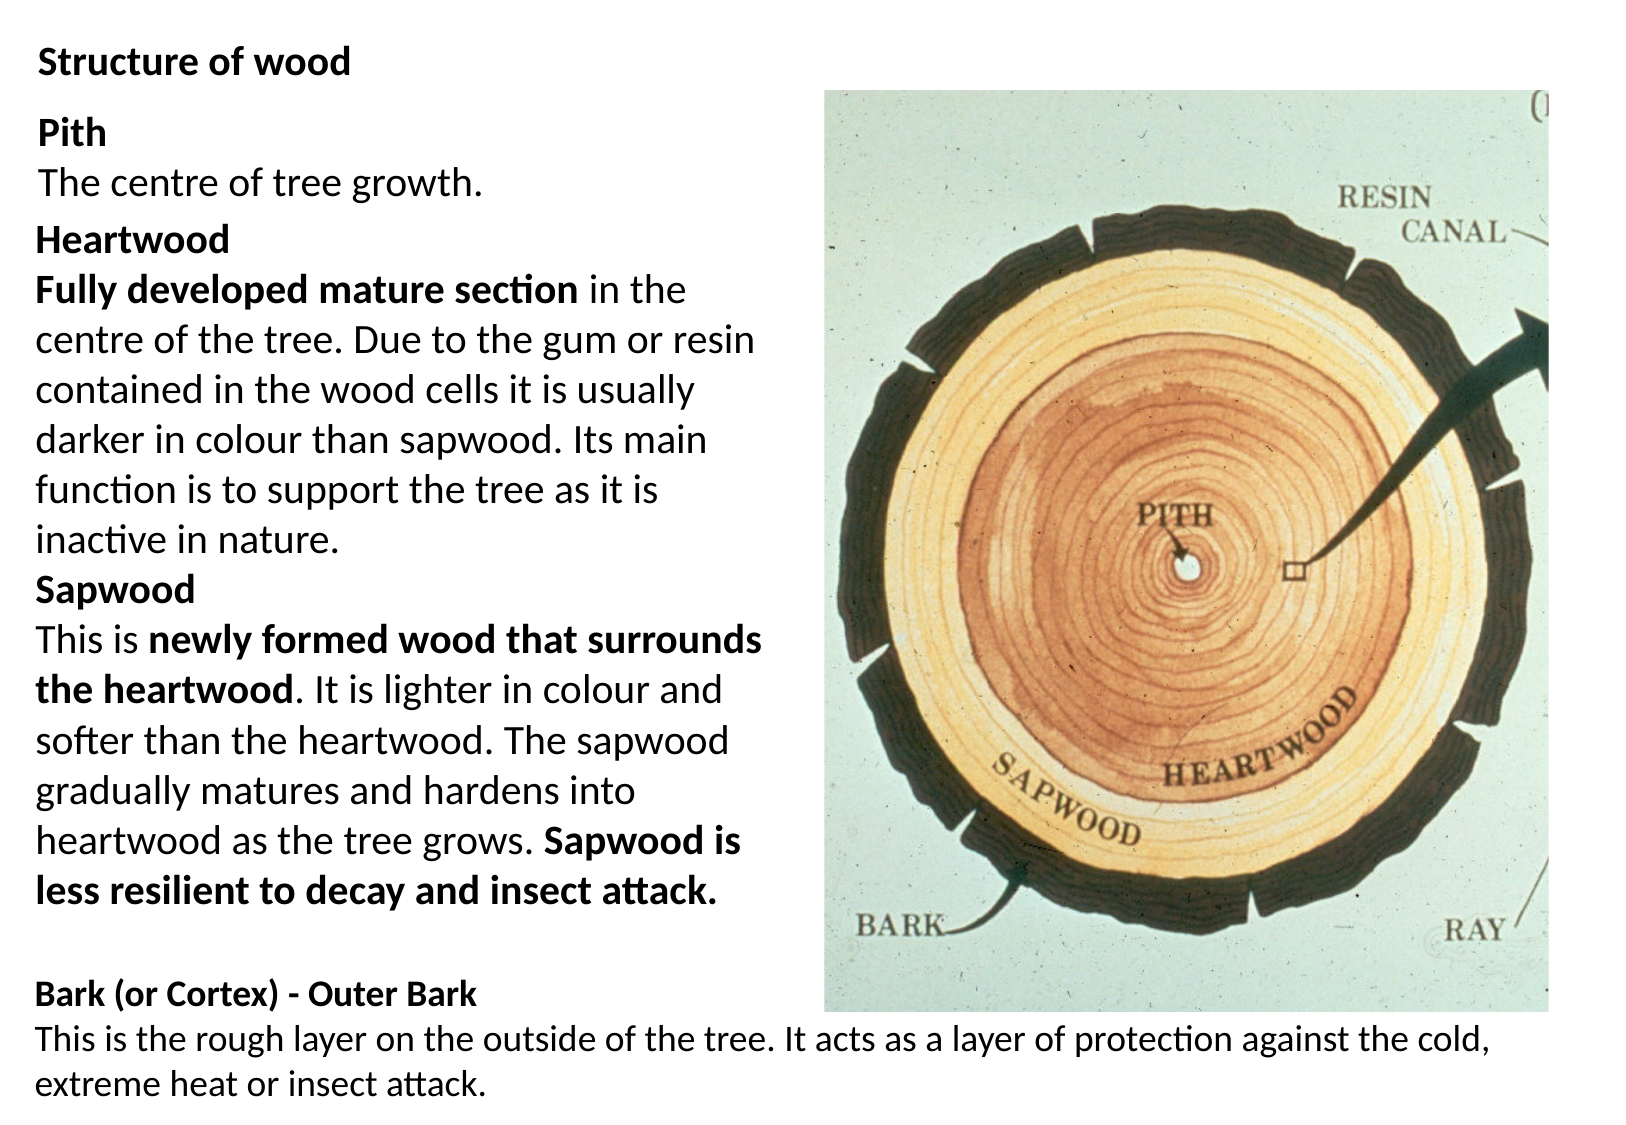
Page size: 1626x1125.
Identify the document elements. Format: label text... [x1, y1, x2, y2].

text_box Structure of wood Pith The centre of tree growth. [23, 19, 789, 204]
text_box Bark (or Cortex) - Outer Bark This is the rough layer on the outside of the tree. It acts as a layer of protection against the cold, extreme heat or insect attack. [19, 916, 1602, 1125]
picture [824, 89, 1549, 1012]
text_box Heartwood Fully developed mature section in the centre of the tree. Due to the gum or resin contained in the wood cells it is usually darker in colour than sapwood. Its main function is to support the tree as it is inactive in nature. Sapwood This is newly formed wood that surrounds the heartwood. It is lighter in colour and softer than the heartwood. The sapwood gradually matures and hardens into heartwood as the tree grows. Sapwood is less resilient to decay and insect attack. [20, 204, 814, 916]
